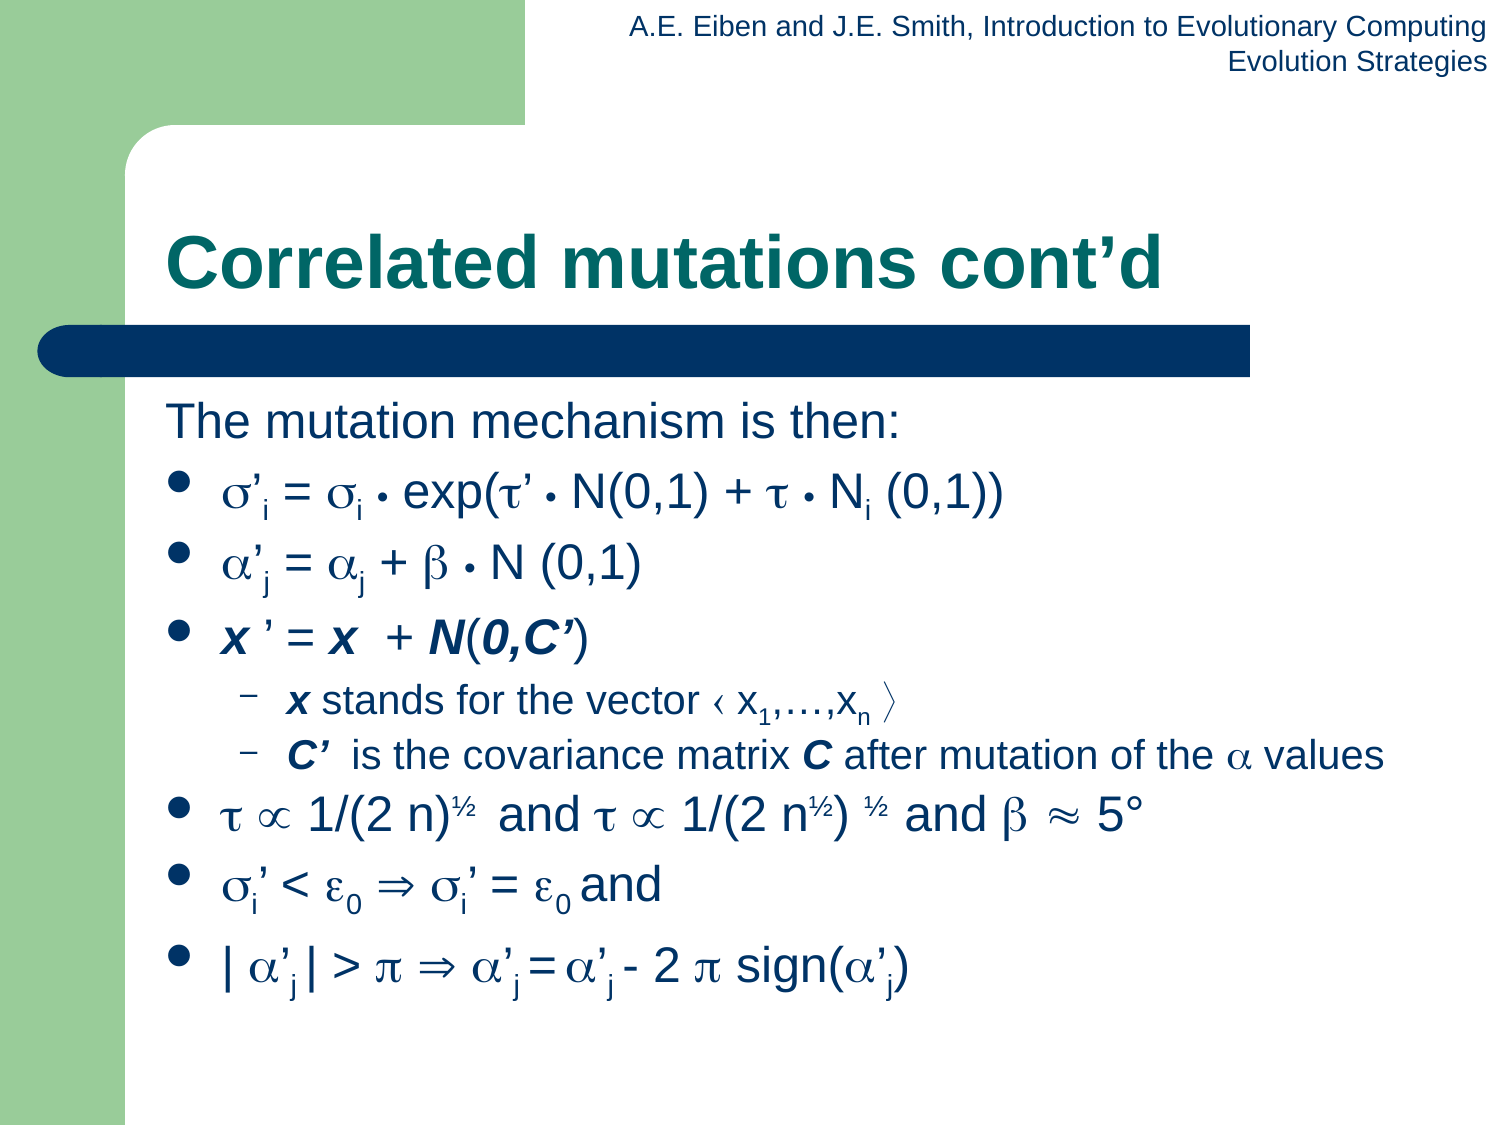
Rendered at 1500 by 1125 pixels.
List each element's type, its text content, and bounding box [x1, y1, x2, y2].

title Correlated mutations cont’d [150, 125, 1463, 313]
list The mutation mechanism is then: ’i = i • exp(’ • N(0,1) +  • Ni (0,1)) ’j = j +  • N (0,1) x ’ = x + N(0,C’) x stands for the vector  x1,…,xn  C’ is the covariance matrix C after mutation of the  values   1/(2 n)½ and   1/(2 n½) ½ and   5° i’ < 0  i’ = 0 and | ’j | >   ’j = ’j - 2  sign(’j) [150, 387, 1463, 1000]
